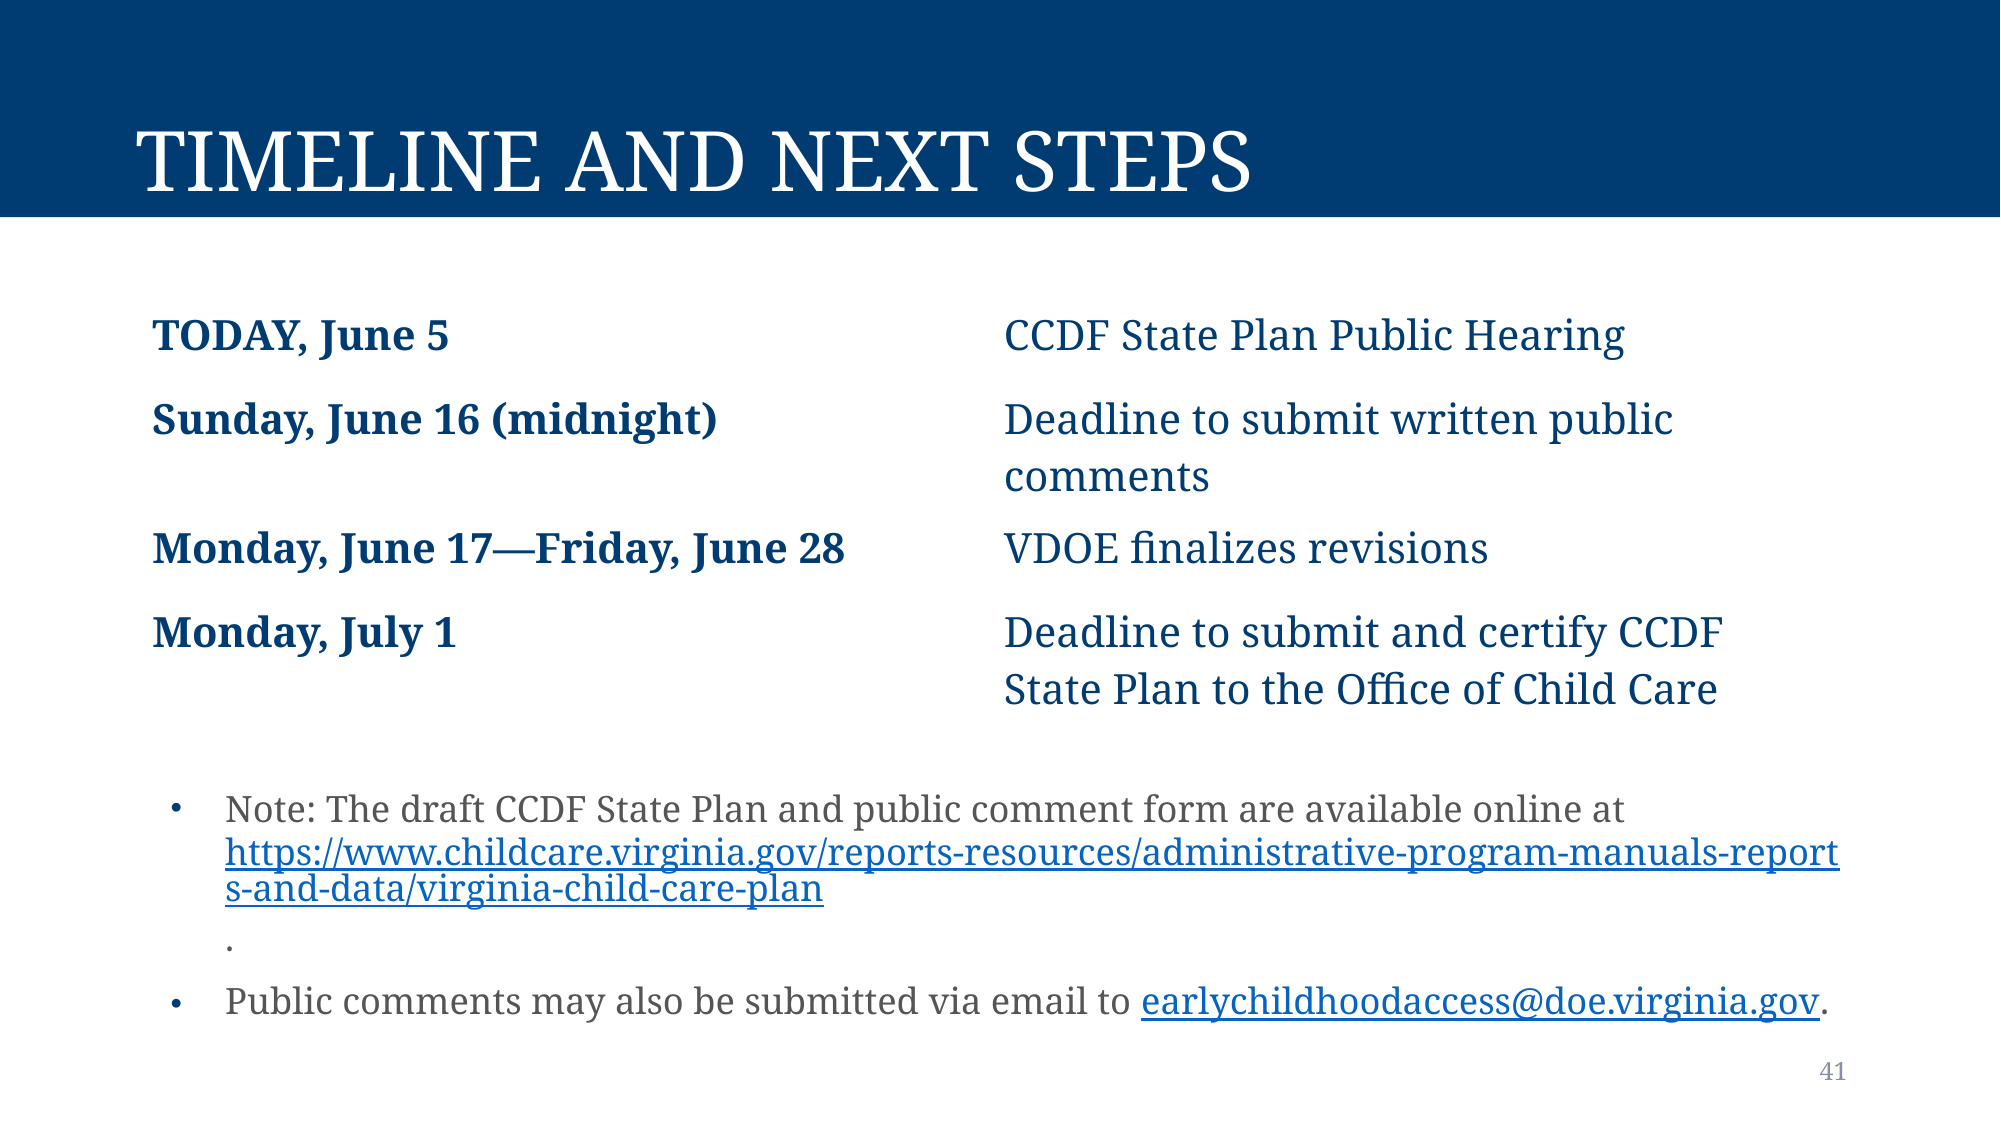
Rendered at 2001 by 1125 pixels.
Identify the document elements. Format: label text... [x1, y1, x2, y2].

list Note: The draft CCDF State Plan and public comment form are available online at https://www.childcare.virginia.gov/reports-resources/administrative-program-manuals-reports-and-data/virginia-child-care-plan. Public comments may also be submitted via email to earlychildhoodaccess@doe.virginia.gov. [137, 778, 1863, 1014]
table_cell Monday, July 1 [137, 595, 989, 744]
table_cell Deadline to submit and certify CCDF State Plan to the Office of Child Care [989, 595, 1841, 744]
table_cell VDOE finalizes revisions [989, 511, 1841, 595]
table_cell Deadline to submit written public comments [989, 382, 1841, 511]
table_header CCDF State Plan Public Hearing [989, 299, 1841, 382]
table_cell Sunday, June 16 (midnight) [137, 382, 989, 511]
slide_number 41 [1412, 1042, 1863, 1103]
table_header TODAY, June 5 [137, 299, 989, 382]
title Timeline and Next Steps [0, 0, 2000, 218]
table_cell Monday, June 17—Friday, June 28 [137, 511, 989, 595]
